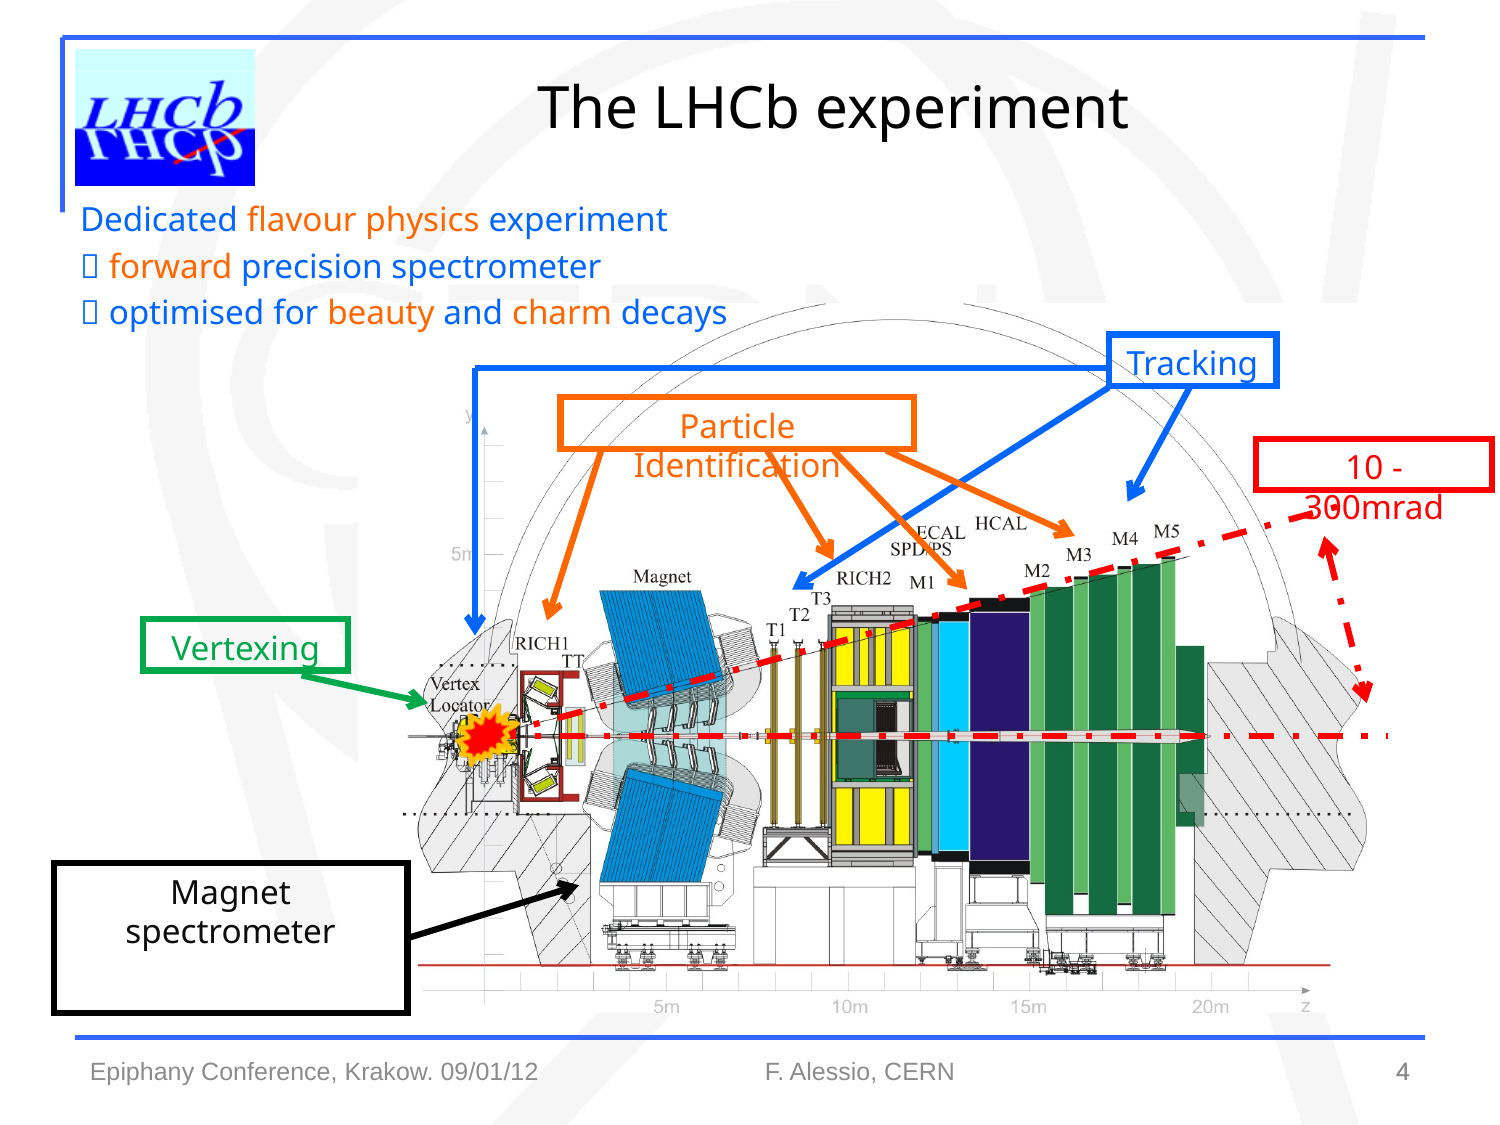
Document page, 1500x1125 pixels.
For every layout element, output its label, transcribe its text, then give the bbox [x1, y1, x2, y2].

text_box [301, 675, 429, 704]
picture [0, 302, 1500, 1125]
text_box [491, 505, 1342, 737]
text_box 4 [1074, 1040, 1425, 1101]
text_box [407, 884, 580, 939]
text_box Dedicated flavour physics experiment  forward precision spectrometer  optimised for beauty and charm decays [65, 190, 1425, 358]
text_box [791, 387, 1109, 503]
text_box 10 - 300mrad [1372, 438, 1493, 491]
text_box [766, 450, 831, 503]
text_box The LHCb experiment [254, 62, 1413, 148]
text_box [885, 450, 1076, 503]
text_box Vertexing [143, 619, 349, 671]
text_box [833, 450, 883, 503]
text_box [546, 448, 602, 503]
picture [0, 0, 1500, 303]
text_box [1127, 387, 1190, 502]
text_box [1323, 535, 1367, 704]
